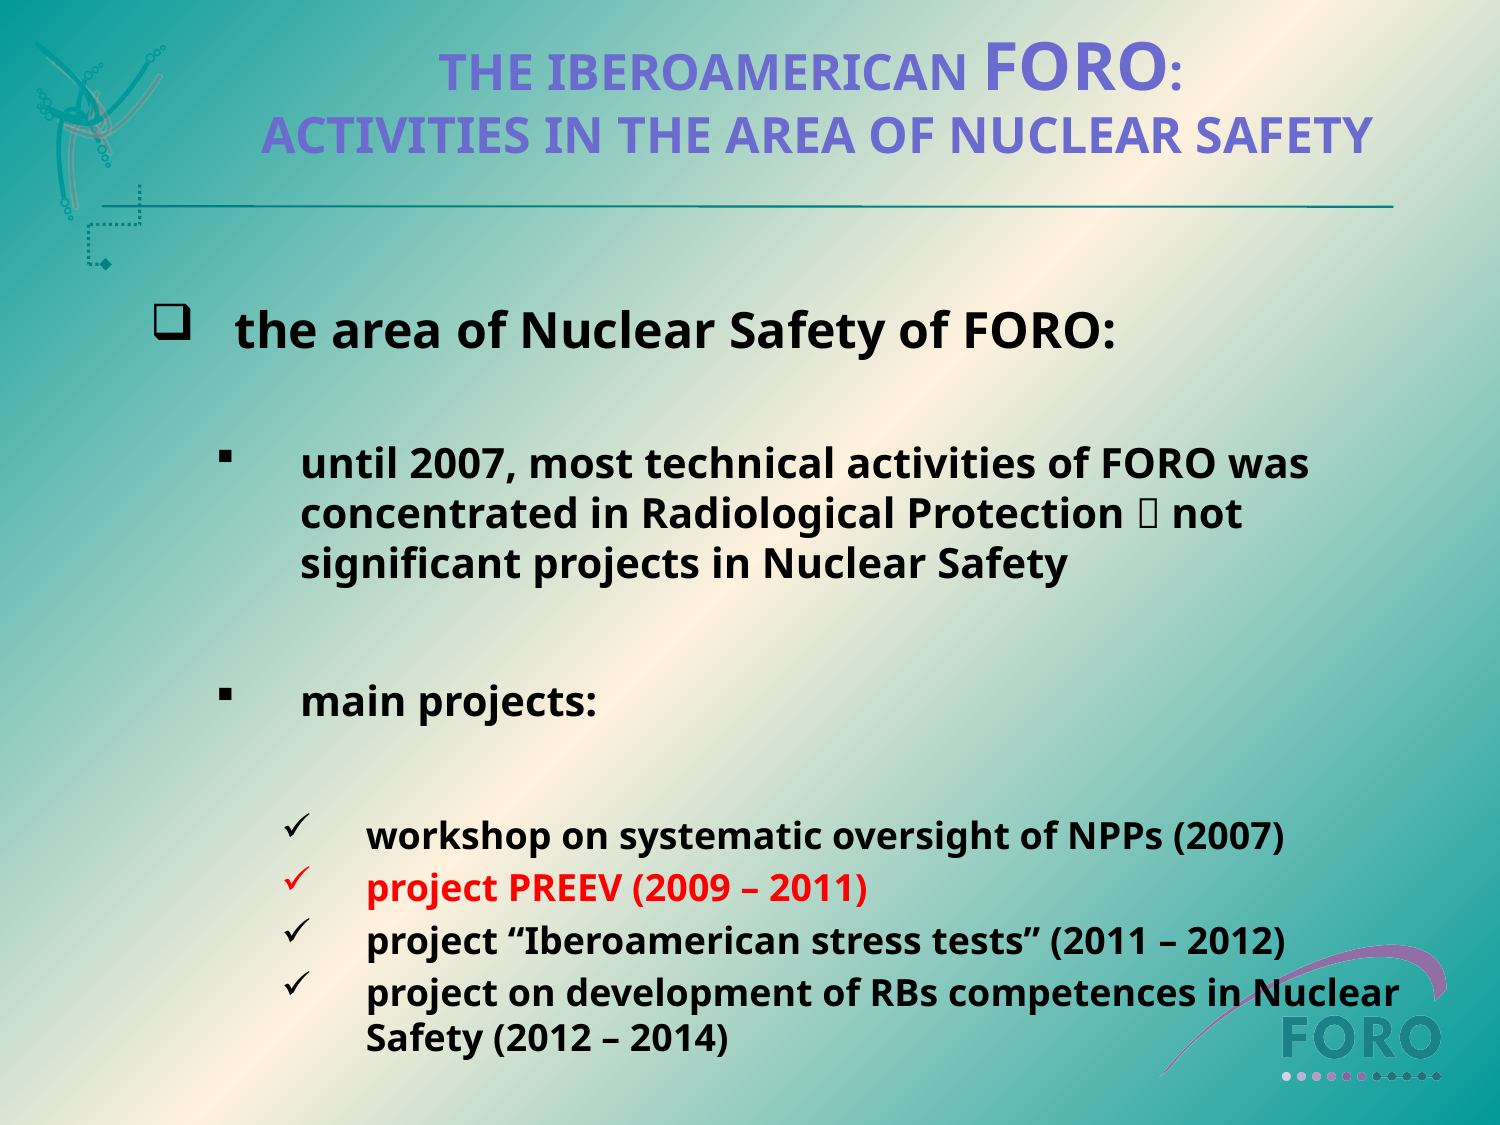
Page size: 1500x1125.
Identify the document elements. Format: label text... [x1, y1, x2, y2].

title THE IBEROAMERICAN FORO: ACTIVITIES IN THE AREA OF NUCLEAR SAFETY [135, 0, 1500, 188]
list the area of Nuclear Safety of FORO: until 2007, most technical activities of FORO was concentrated in Radiological Protection  not significant projects in Nuclear Safety main projects: workshop on systematic oversight of NPPs (2007) project PREEV (2009 – 2011) project “Iberoamerican stress tests” (2011 – 2012) project on development of RBs competences in Nuclear Safety (2012 – 2014) [76, 290, 1471, 1125]
